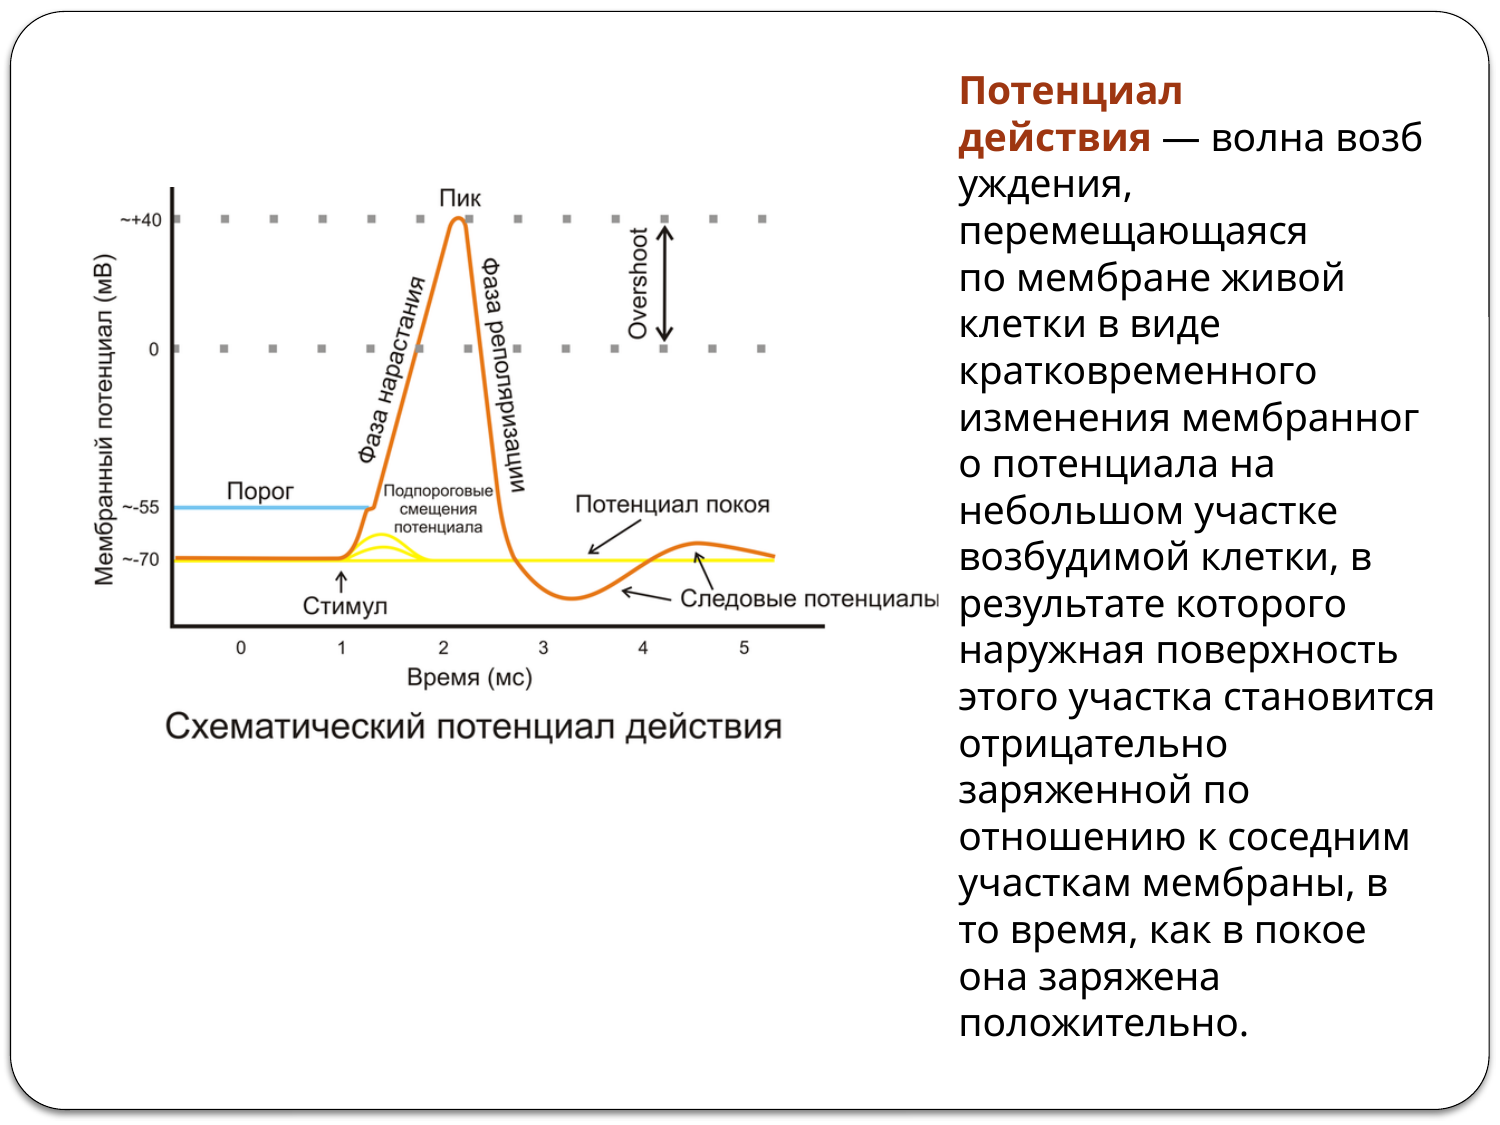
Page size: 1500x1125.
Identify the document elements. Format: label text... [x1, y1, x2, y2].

list Потенциал действия — волна возбуждения, перемещающаяся по мембране живой клетки в виде кратковременного изменения мембранного потенциала на небольшом участке возбудимой клетки, в результате которого наружная поверхность этого участка становится отрицательно заряженной по отношению к соседним участкам мембраны, в то время, как в покое она заряжена положительно. [902, 58, 1454, 1067]
picture [46, 187, 939, 762]
